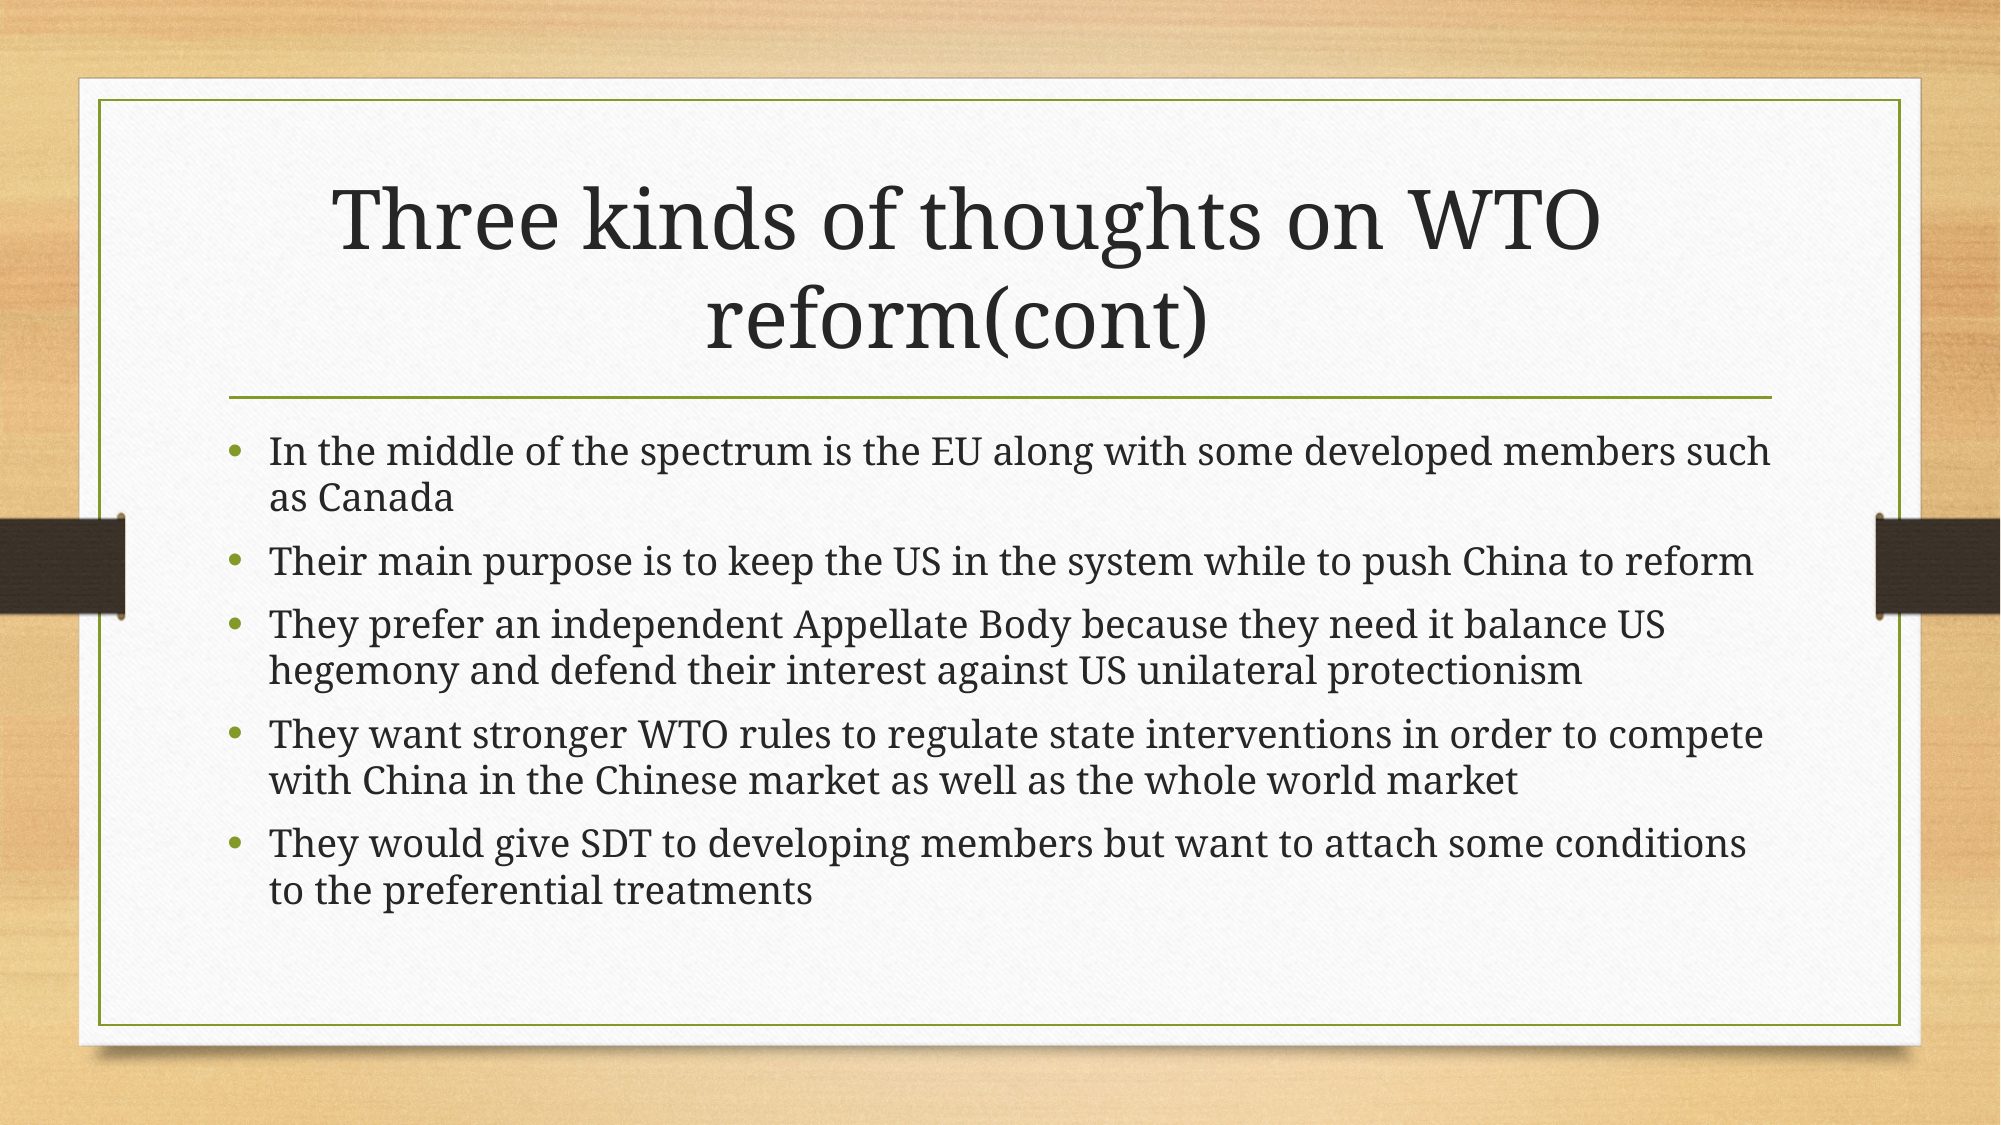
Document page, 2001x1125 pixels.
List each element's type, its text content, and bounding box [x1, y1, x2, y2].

picture [0, 0, 2001, 1125]
list In the middle of the spectrum is the EU along with some developed members such as Canada Their main purpose is to keep the US in the system while to push China to reform They prefer an independent Appellate Body because they need it balance US hegemony and defend their interest against US unilateral protectionism They want stronger WTO rules to regulate state interventions in order to compete with China in the Chinese market as well as the whole world market They would give SDT to developing members but want to attach some conditions to the preferential treatments [212, 419, 1788, 964]
text_box Three kinds of thoughts on WTO reform(cont) [180, 159, 1756, 374]
